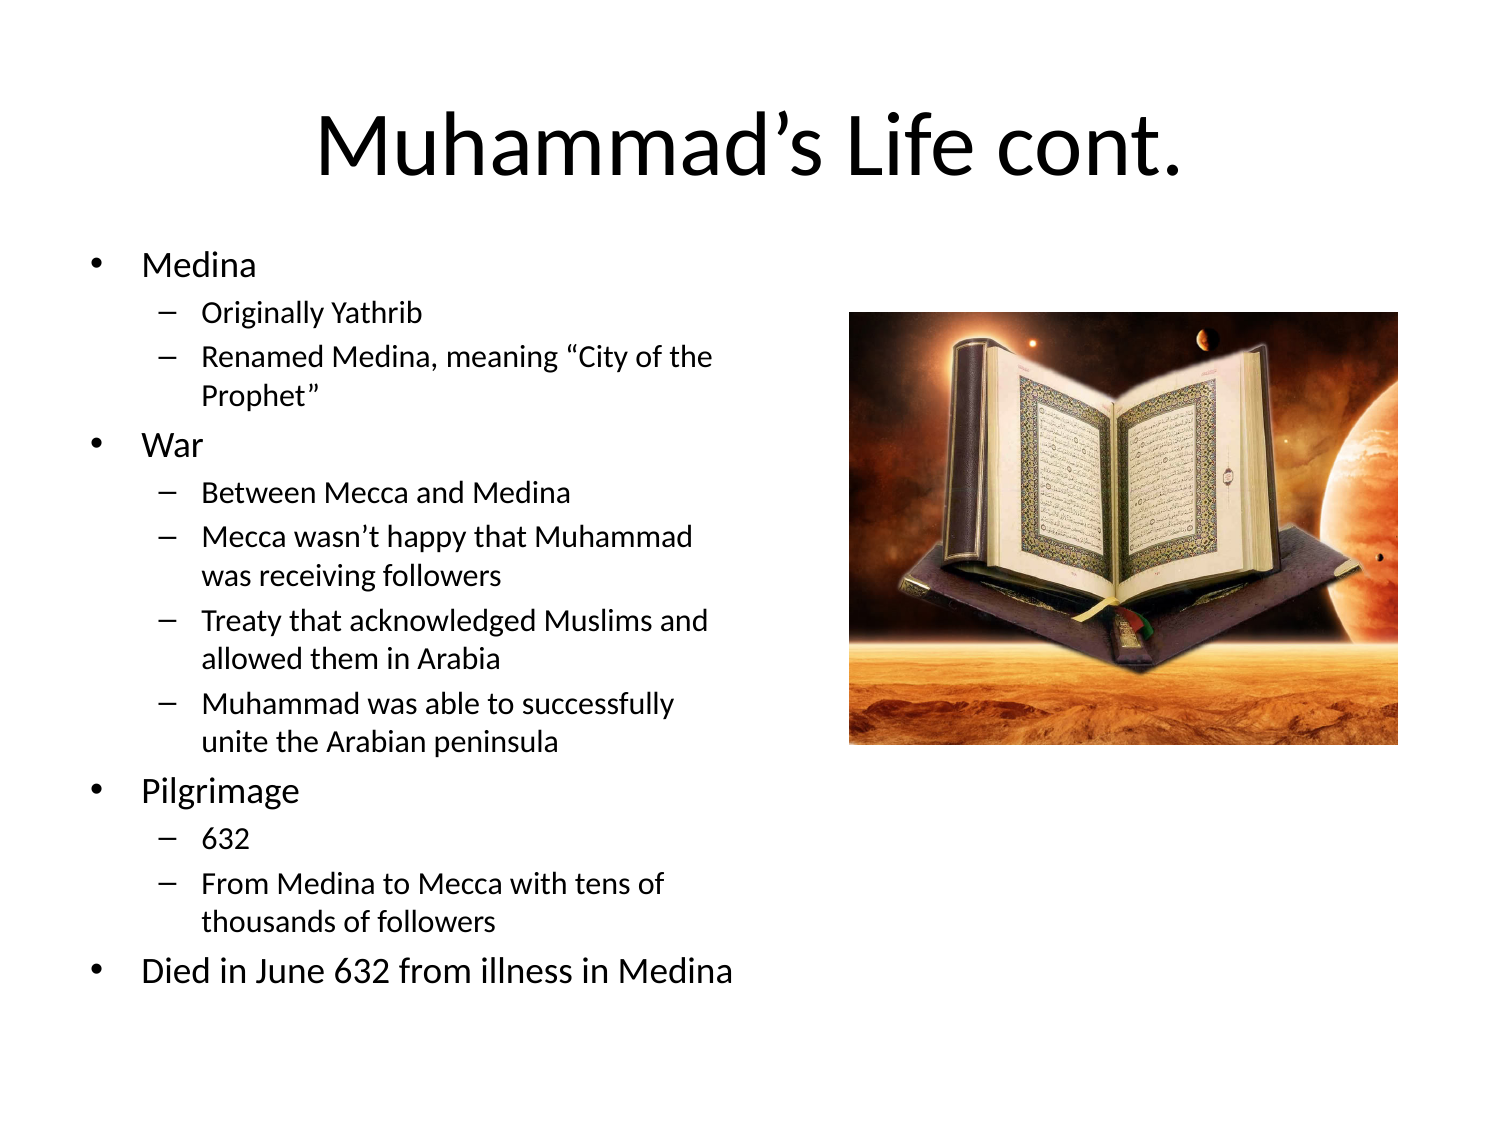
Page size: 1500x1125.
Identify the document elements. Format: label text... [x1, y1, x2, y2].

title Muhammad’s Life cont. [75, 45, 1425, 233]
list Medina Originally Yathrib Renamed Medina, meaning “City of the Prophet” War Between Mecca and Medina Mecca wasn’t happy that Muhammad was receiving followers Treaty that acknowledged Muslims and allowed them in Arabia Muhammad was able to successfully unite the Arabian peninsula Pilgrimage 632 From Medina to Mecca with tens of thousands of followers Died in June 632 from illness in Medina [75, 232, 757, 1050]
picture [849, 312, 1398, 745]
